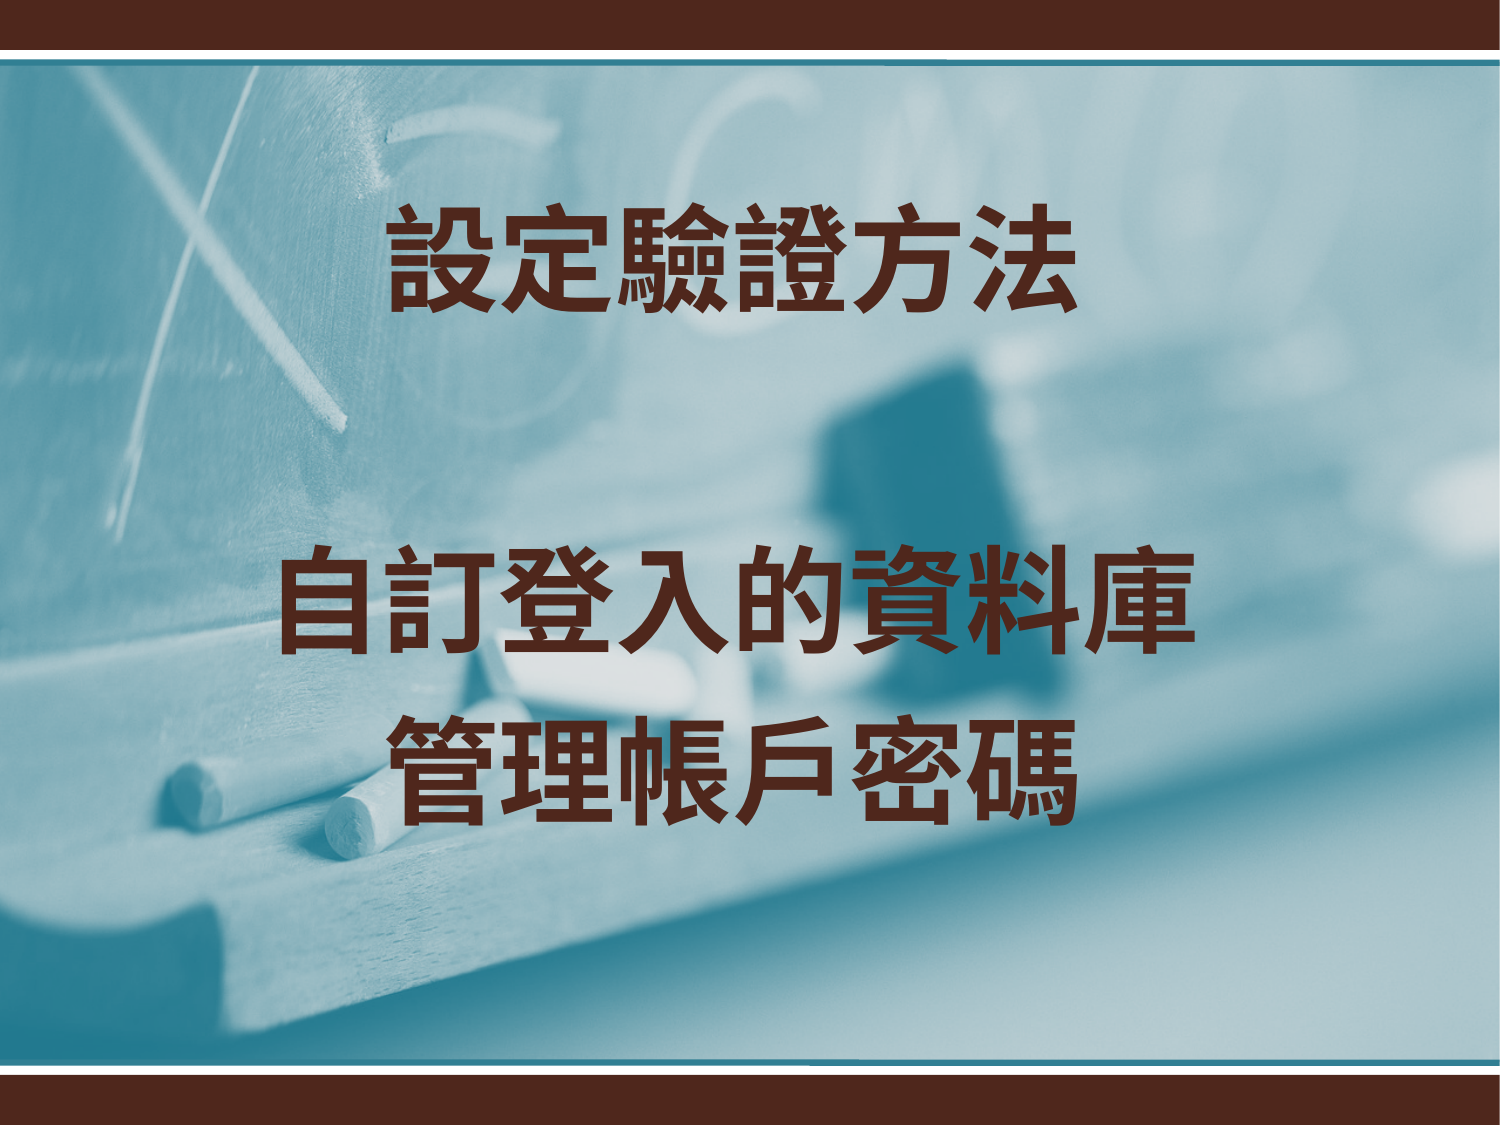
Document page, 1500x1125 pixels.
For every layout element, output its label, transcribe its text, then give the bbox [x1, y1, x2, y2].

subtitle 設定驗證方法 自訂登入的資料庫 管理帳戶密碼 [41, 172, 1424, 846]
